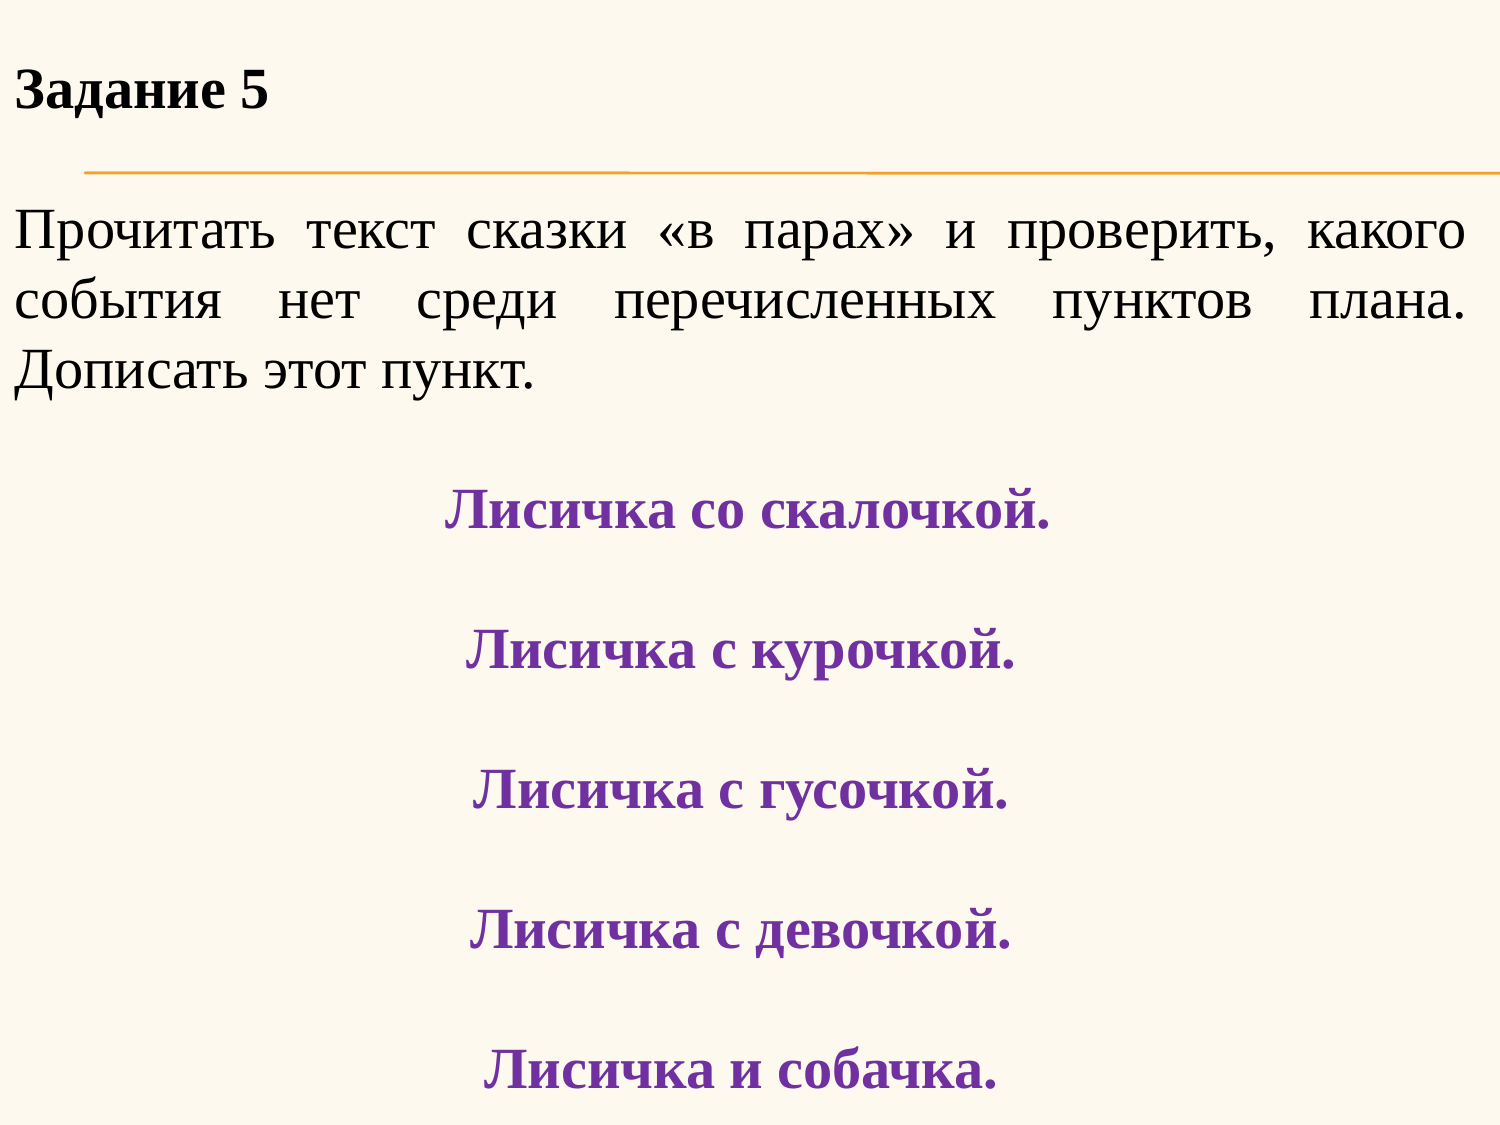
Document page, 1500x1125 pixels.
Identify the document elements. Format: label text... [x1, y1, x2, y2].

text_box Задание 5 Прочитать текст сказки «в парах» и проверить, какого события нет среди перечисленных пунктов плана. Дописать этот пункт. Лисичка со скалочкой. Лисичка с курочкой. Лисичка с гусочкой. Лисичка с девочкой. Лисичка и собачка. [0, 42, 1483, 1125]
